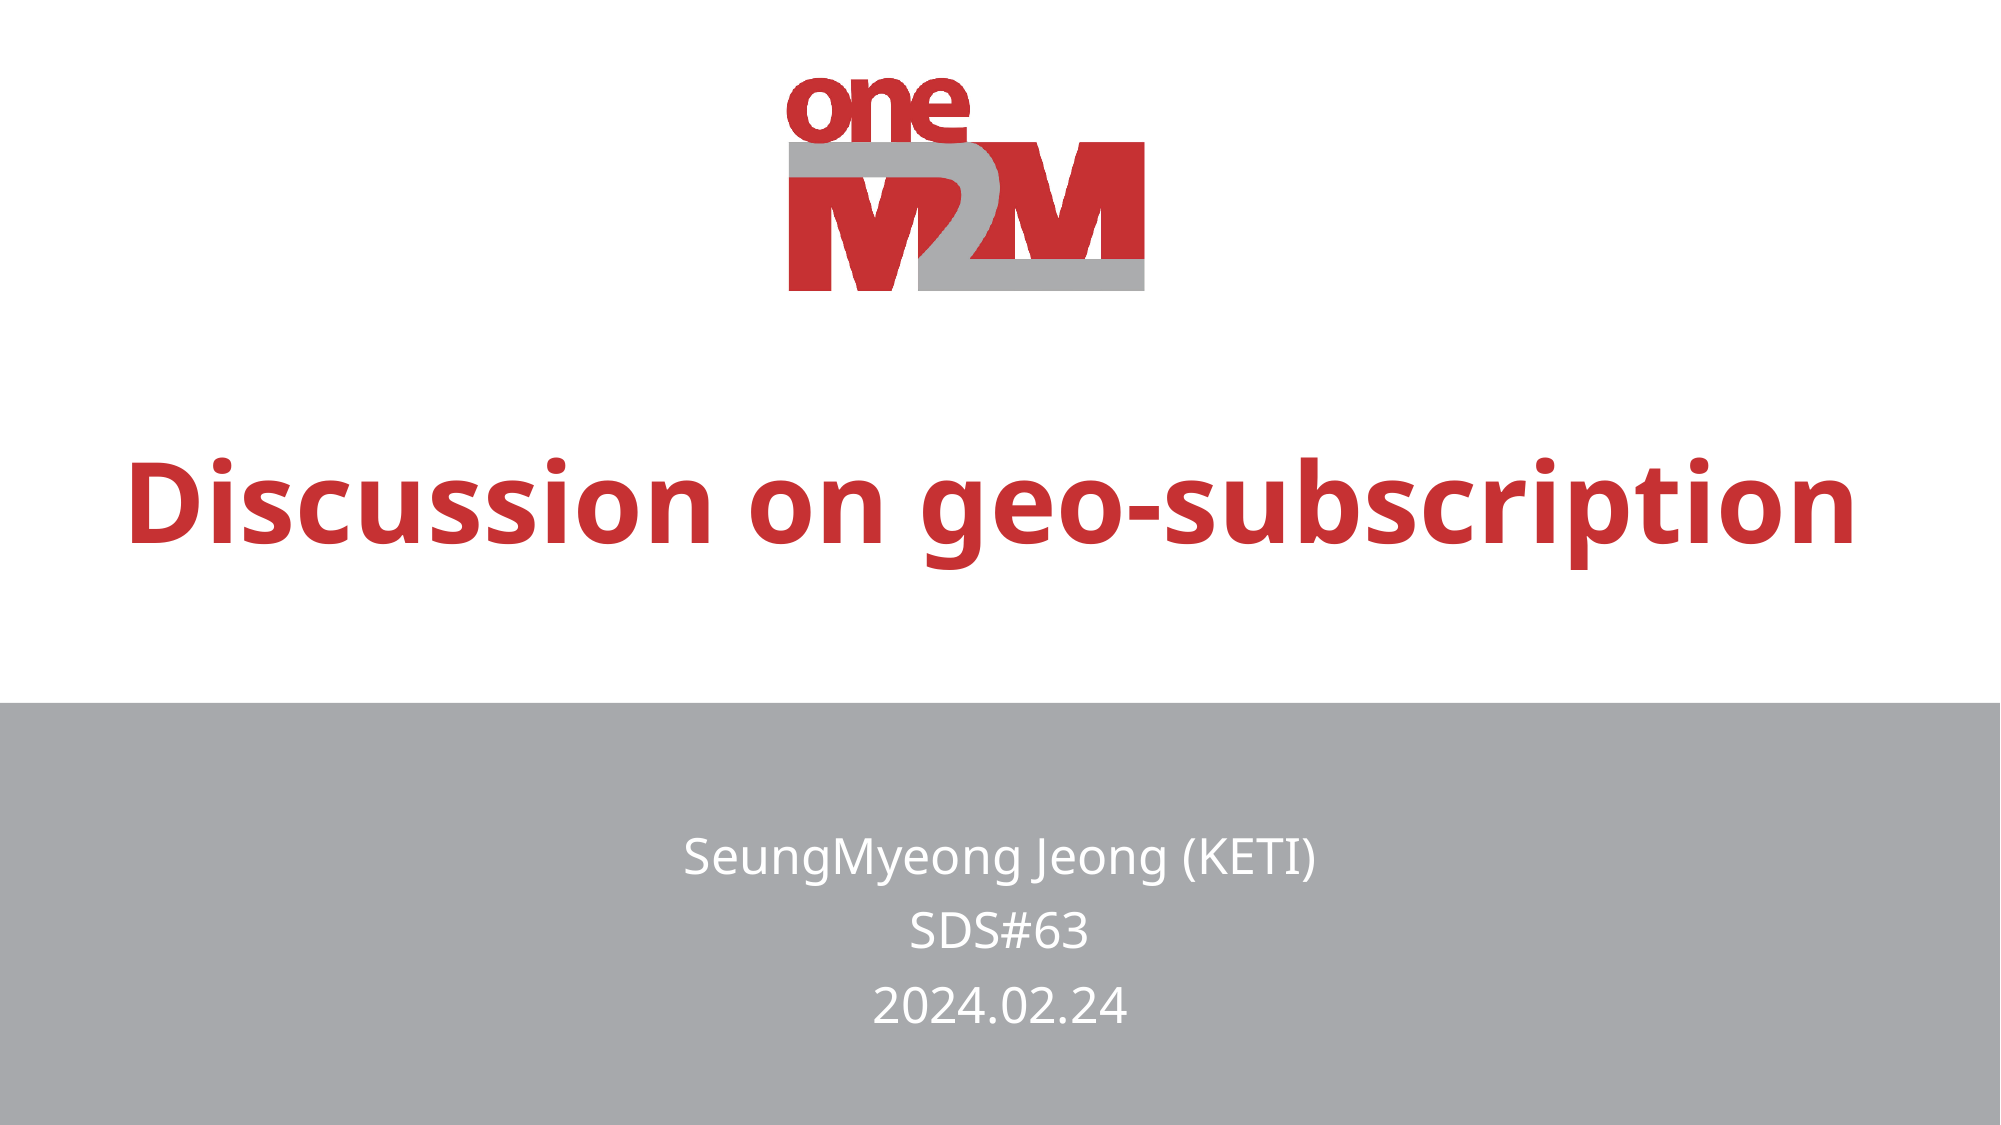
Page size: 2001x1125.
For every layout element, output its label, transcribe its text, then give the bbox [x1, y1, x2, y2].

picture [742, 31, 1189, 337]
title Discussion on geo-subscription [65, 337, 1919, 576]
subtitle SeungMyeong Jeong (KETI) SDS#63 2024.02.24 [249, 823, 1750, 1096]
